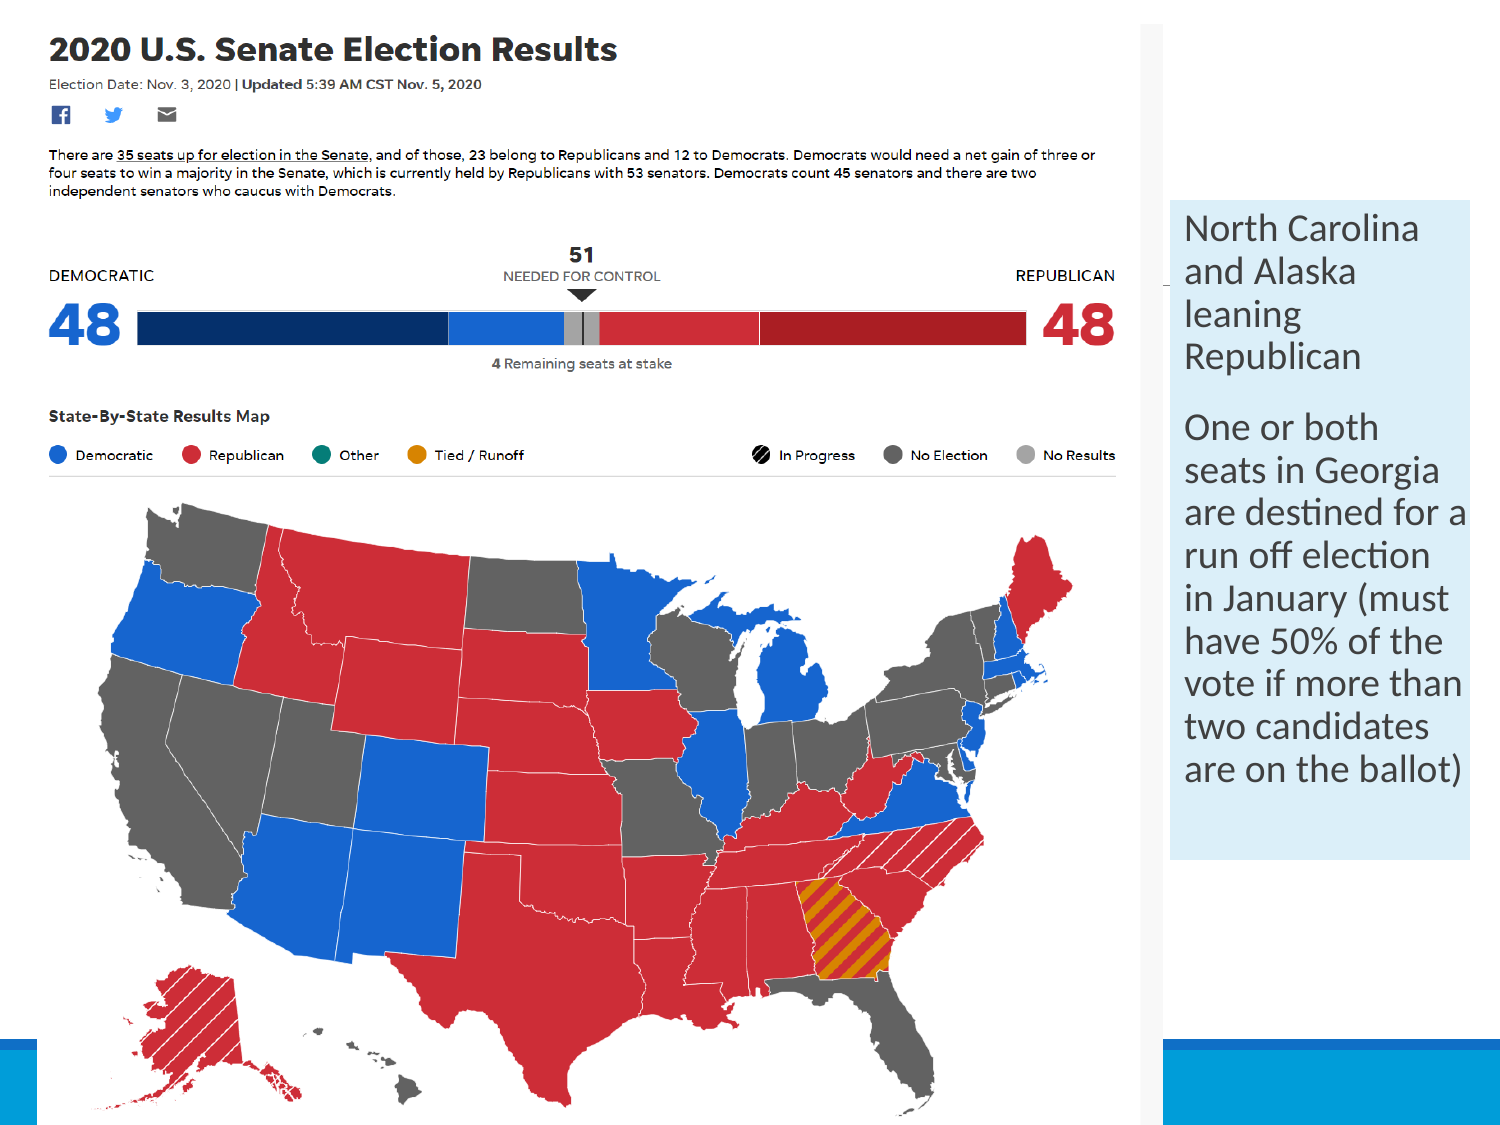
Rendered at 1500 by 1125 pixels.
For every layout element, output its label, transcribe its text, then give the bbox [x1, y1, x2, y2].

list North Carolina and Alaska leaning Republican One or both seats in Georgia are destined for a run off election in January (must have 50% of the vote if more than two candidates are on the ballot) [1170, 200, 1470, 860]
picture [36, 24, 1163, 1125]
